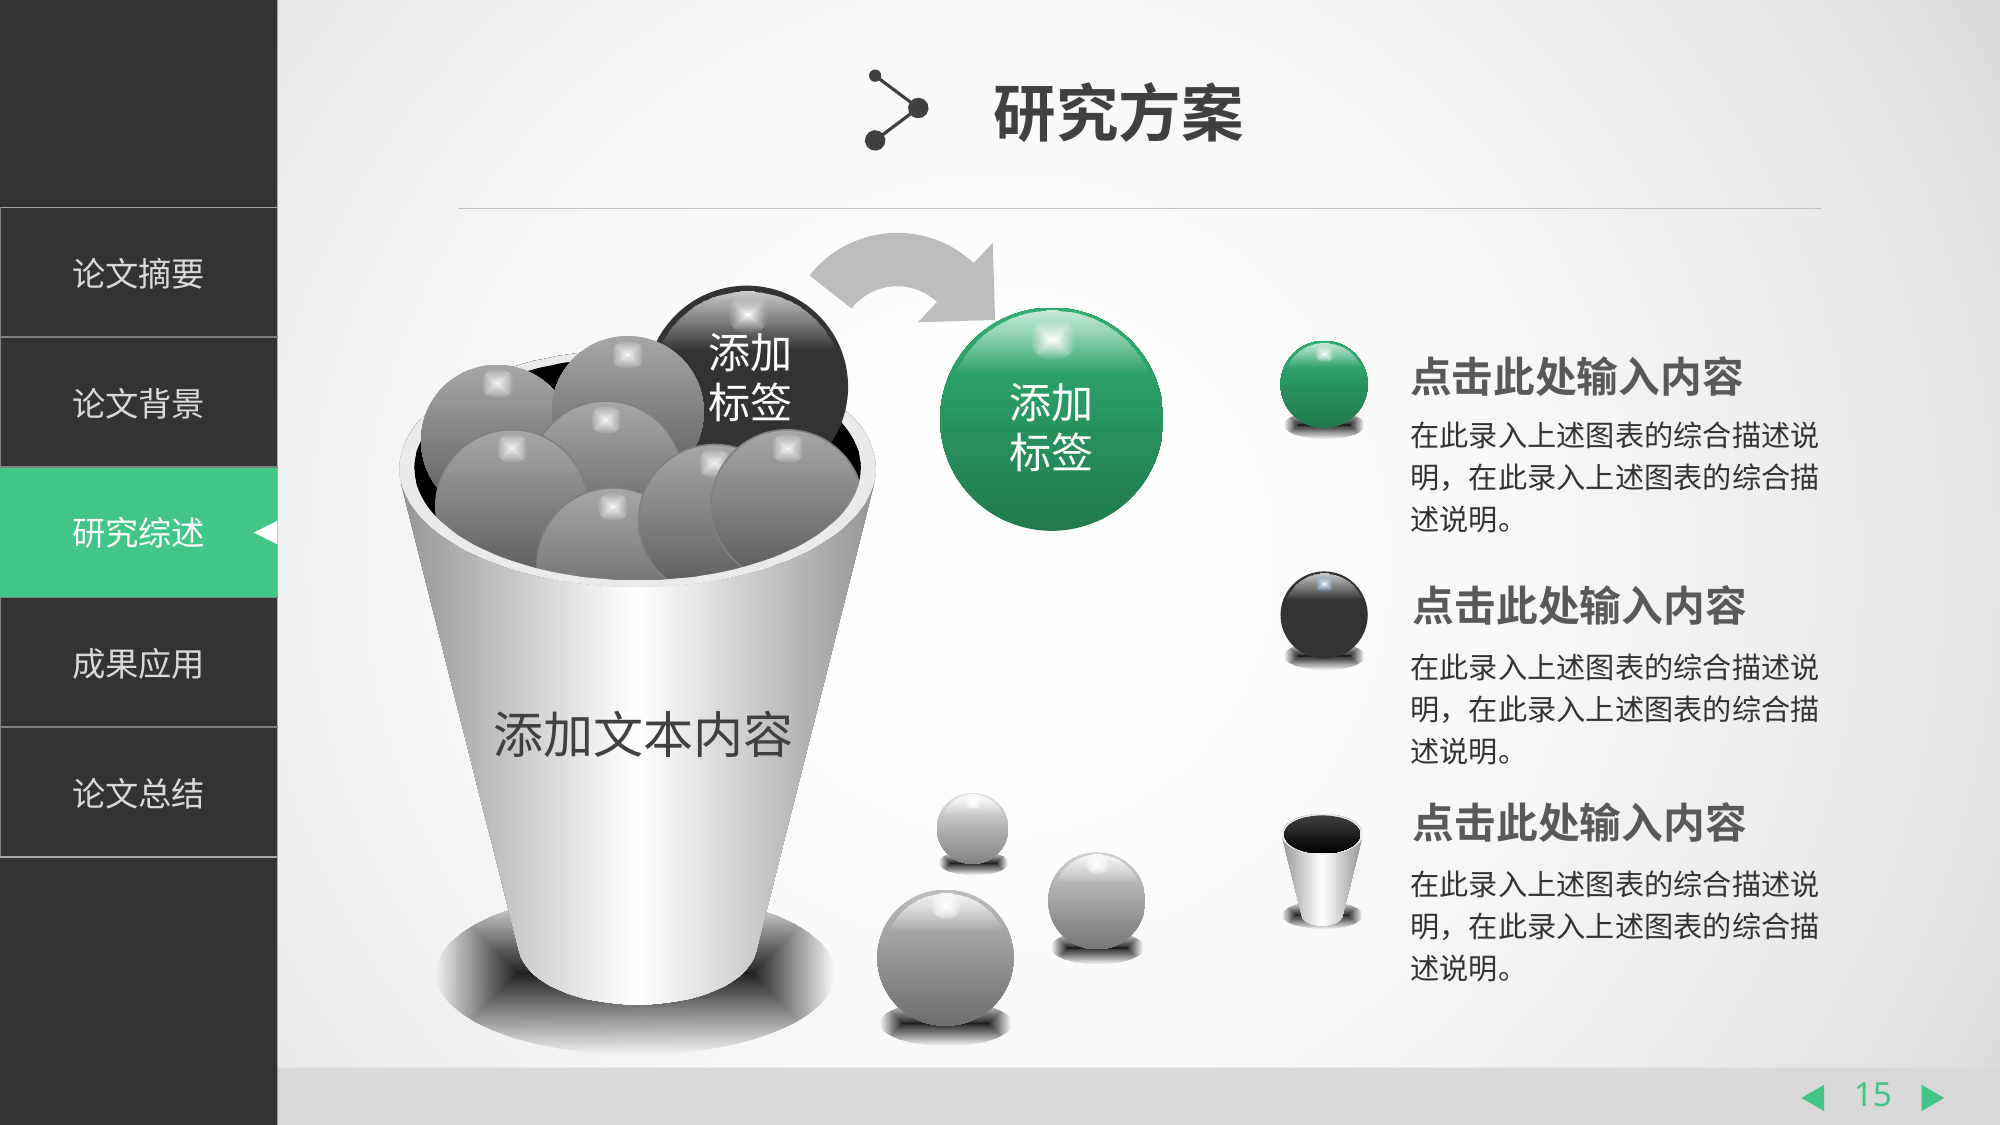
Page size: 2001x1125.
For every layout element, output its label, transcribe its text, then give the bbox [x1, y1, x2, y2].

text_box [399, 285, 876, 1055]
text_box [877, 889, 1014, 1046]
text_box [1280, 571, 1368, 670]
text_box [1048, 852, 1146, 964]
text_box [940, 307, 1164, 531]
text_box 在此录入上述图表的综合描述说明，在此录入上述图表的综合描述说明。 [1391, 849, 1849, 995]
text_box 在此录入上述图表的综合描述说明，在此录入上述图表的综合描述说明。 [1391, 633, 1849, 778]
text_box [936, 792, 1009, 875]
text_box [1281, 814, 1363, 929]
text_box 点击此处输入内容 [1394, 570, 1826, 633]
text_box 点击此处输入内容 [1394, 787, 1826, 849]
text_box [809, 232, 995, 323]
text_box 在此录入上述图表的综合描述说明，在此录入上述图表的综合描述说明。 [1391, 401, 1849, 546]
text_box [1280, 340, 1368, 439]
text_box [875, 75, 919, 141]
text_box 研究方案 [978, 66, 1259, 157]
text_box 点击此处输入内容 [1391, 341, 1823, 411]
